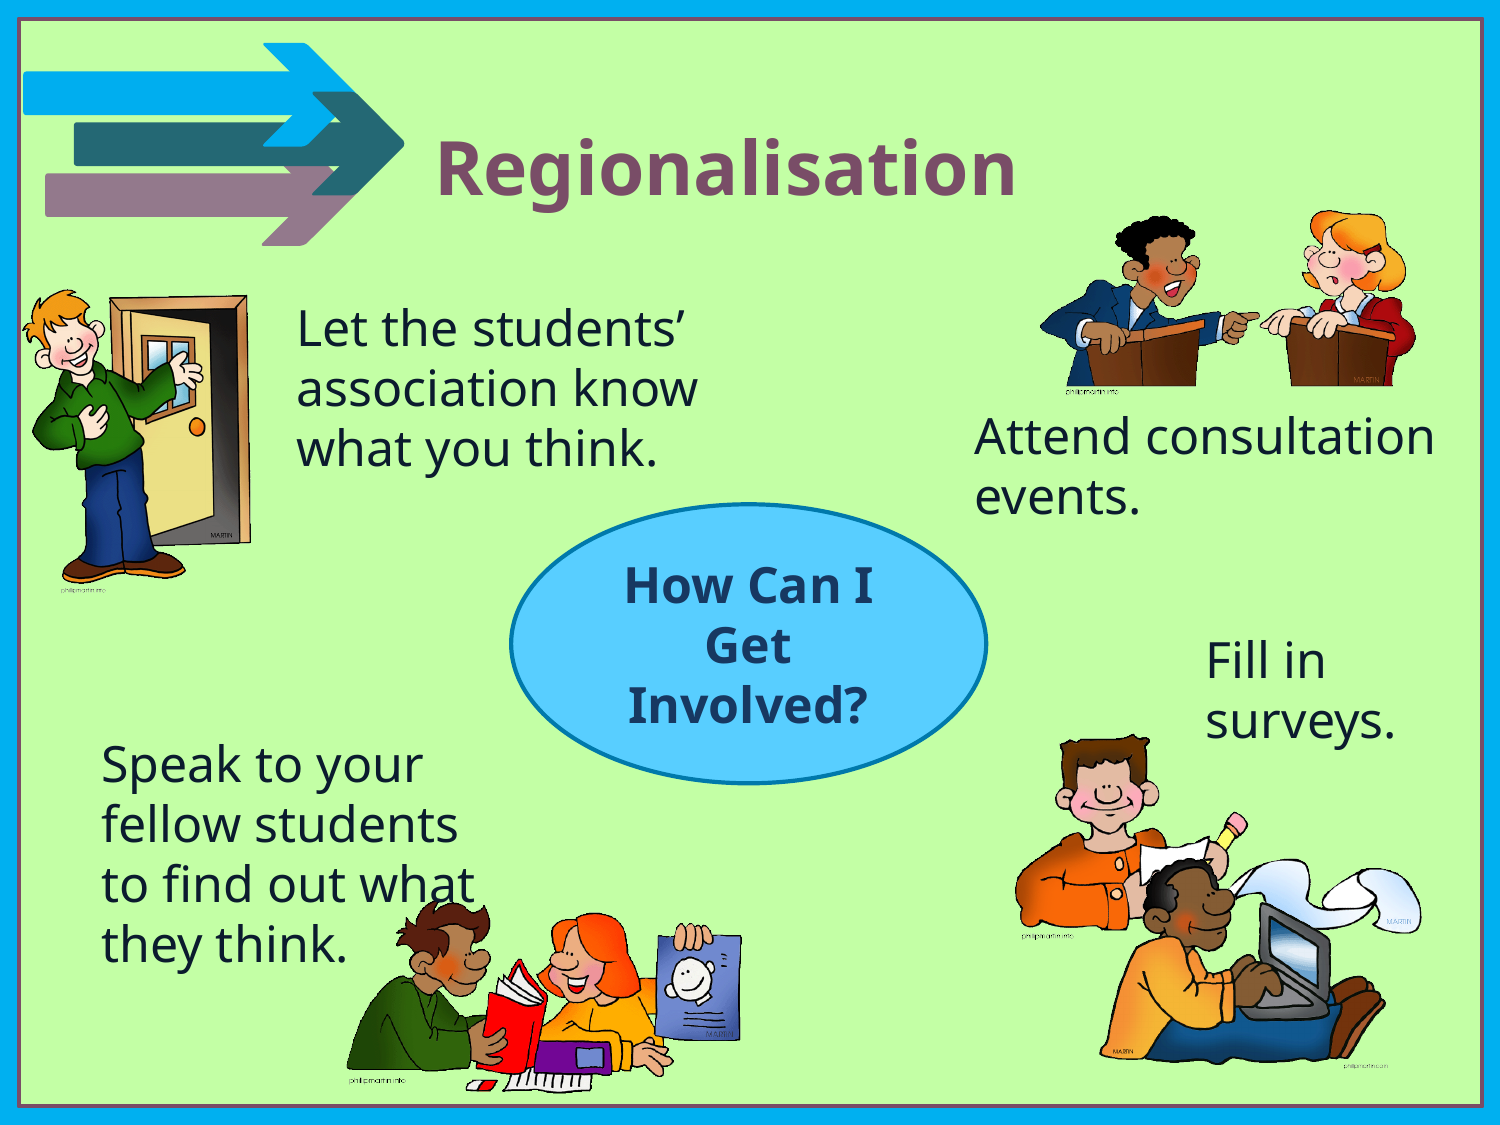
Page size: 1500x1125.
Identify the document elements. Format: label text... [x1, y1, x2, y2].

picture [341, 887, 749, 1100]
text_box Let the students’ association know what you think. [275, 289, 774, 485]
picture [18, 277, 271, 599]
text_box Speak to your fellow students to find out what they think. [11, 725, 502, 981]
picture [1010, 725, 1422, 1071]
text_box Attend consultation events. [884, 397, 1499, 532]
title Regionalisation [419, 54, 1427, 277]
text_box Fill in surveys. [1116, 621, 1448, 757]
text_box How Can I Get Involved? [509, 502, 989, 786]
picture [1036, 207, 1422, 398]
